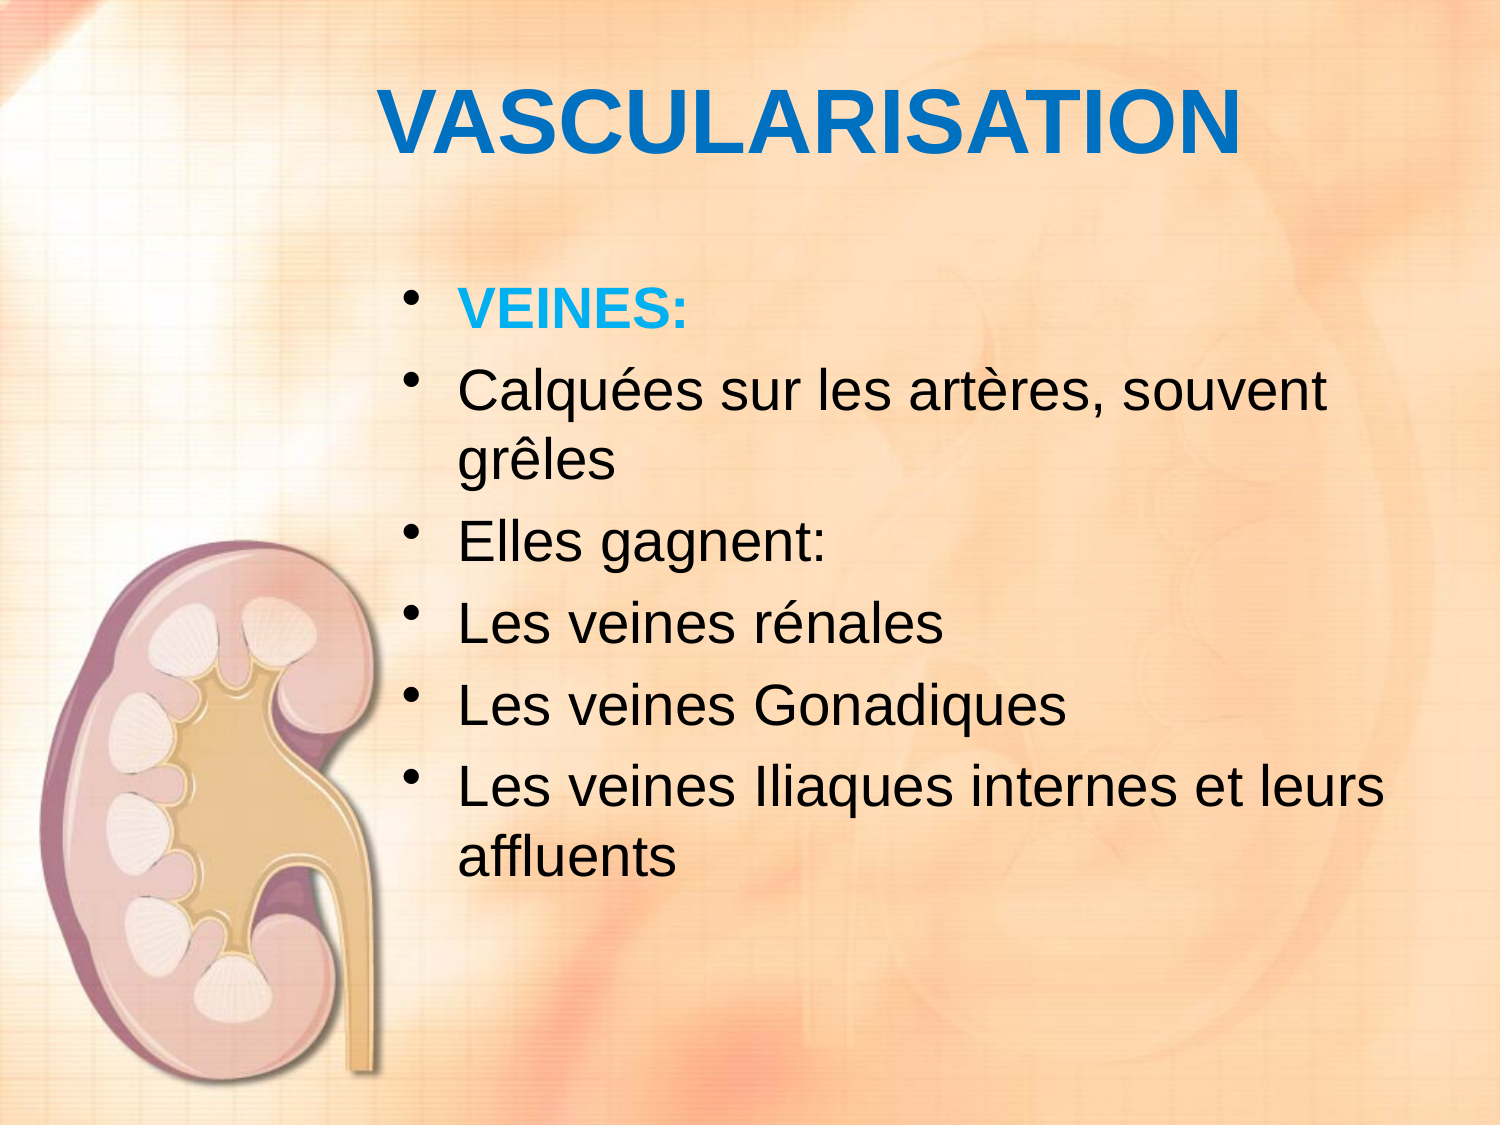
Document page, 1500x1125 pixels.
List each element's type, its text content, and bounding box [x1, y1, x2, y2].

list VEINES: Calquées sur les artères, souvent grêles Elles gagnent: Les veines rénales Les veines Gonadiques Les veines Iliaques internes et leurs affluents [386, 262, 1407, 973]
title vascularisation [291, 21, 1331, 213]
picture [0, 0, 1500, 1125]
